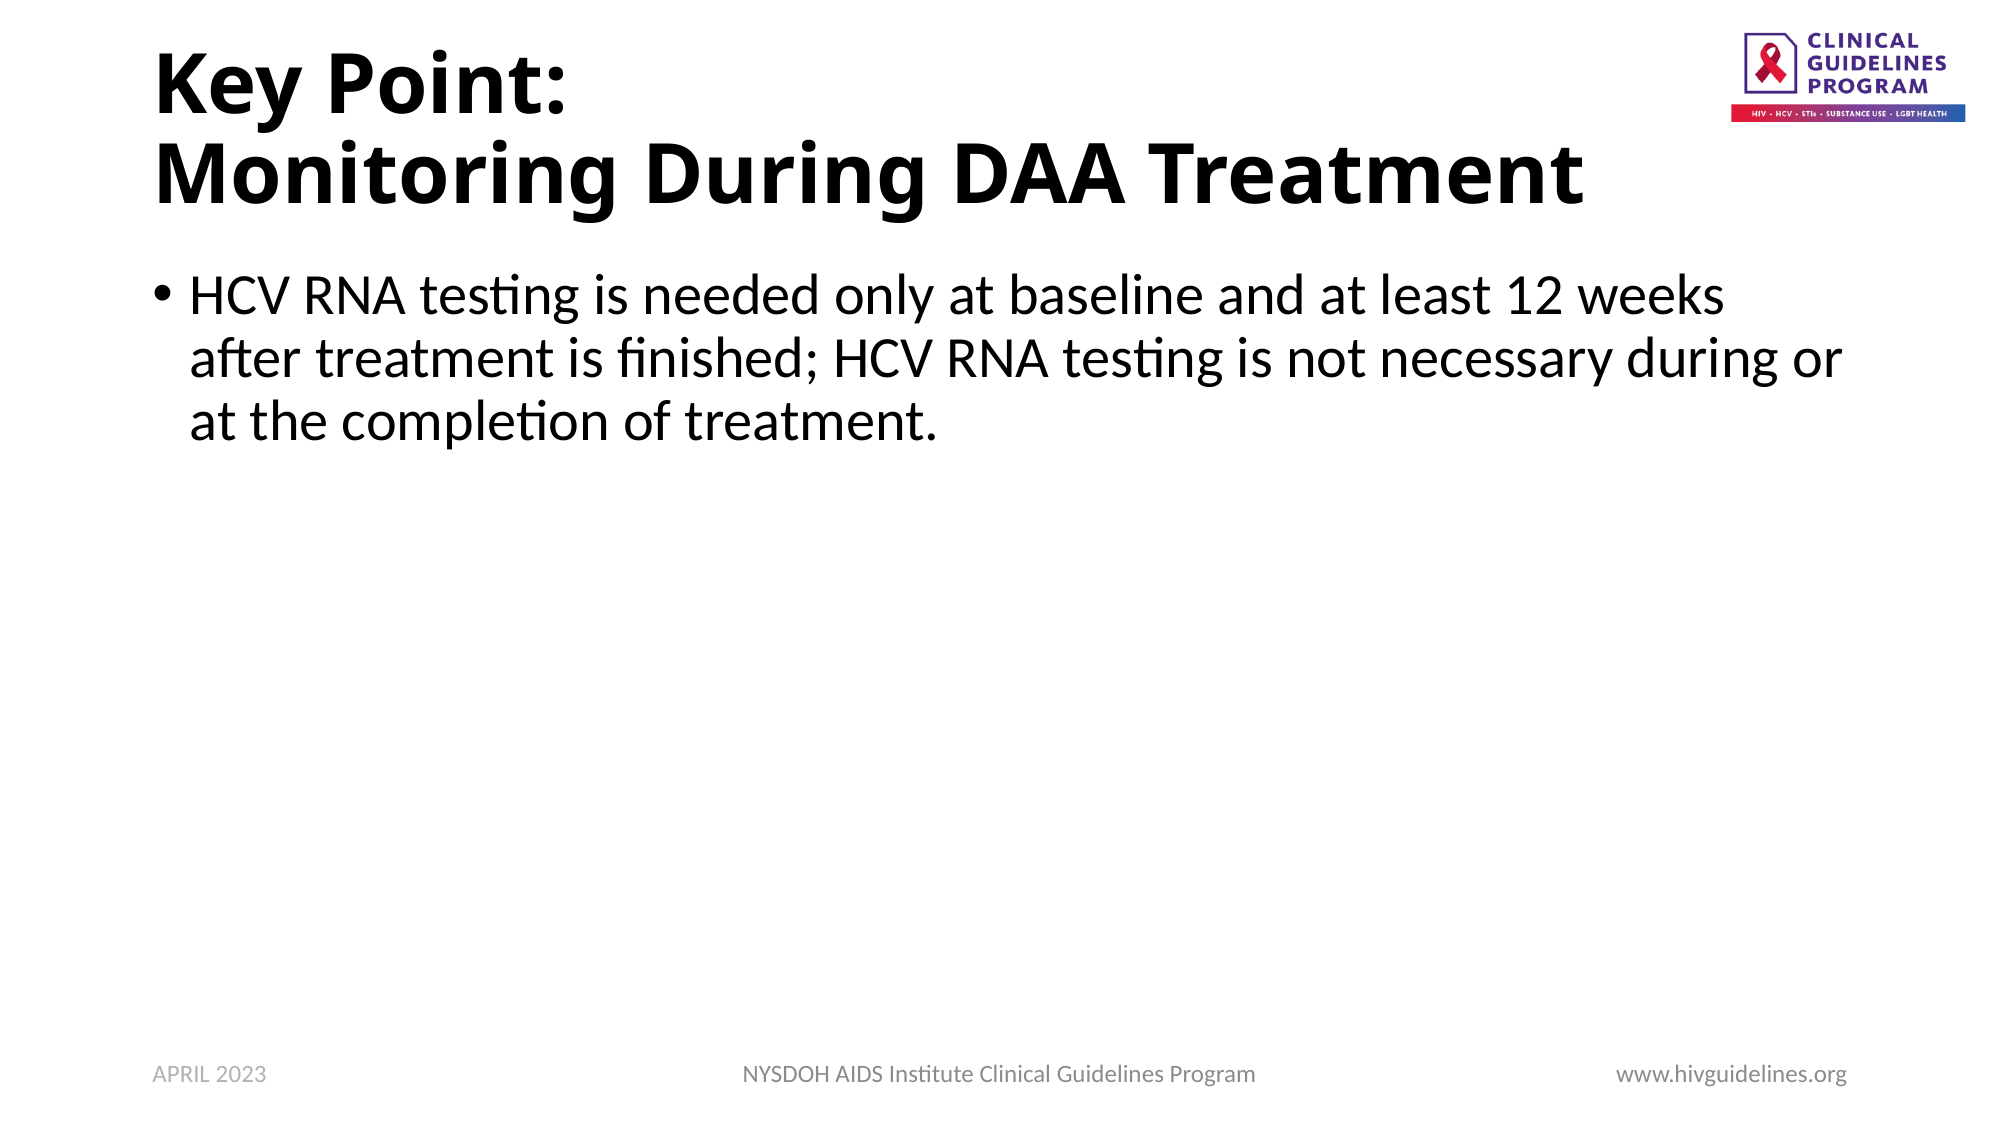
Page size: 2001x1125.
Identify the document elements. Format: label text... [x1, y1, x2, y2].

list HCV RNA testing is needed only at baseline and at least 12 weeks after treatment is finished; HCV RNA testing is not necessary during or at the completion of treatment. [137, 256, 1863, 1014]
picture [1731, 20, 1966, 122]
title Key Point: Monitoring During DAA Treatment [137, 22, 1732, 240]
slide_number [137, 1042, 588, 1103]
slide_number www.hivguidelines.org [1412, 1042, 1863, 1103]
footer NYSDOH AIDS Institute Clinical Guidelines Program [662, 1042, 1338, 1103]
